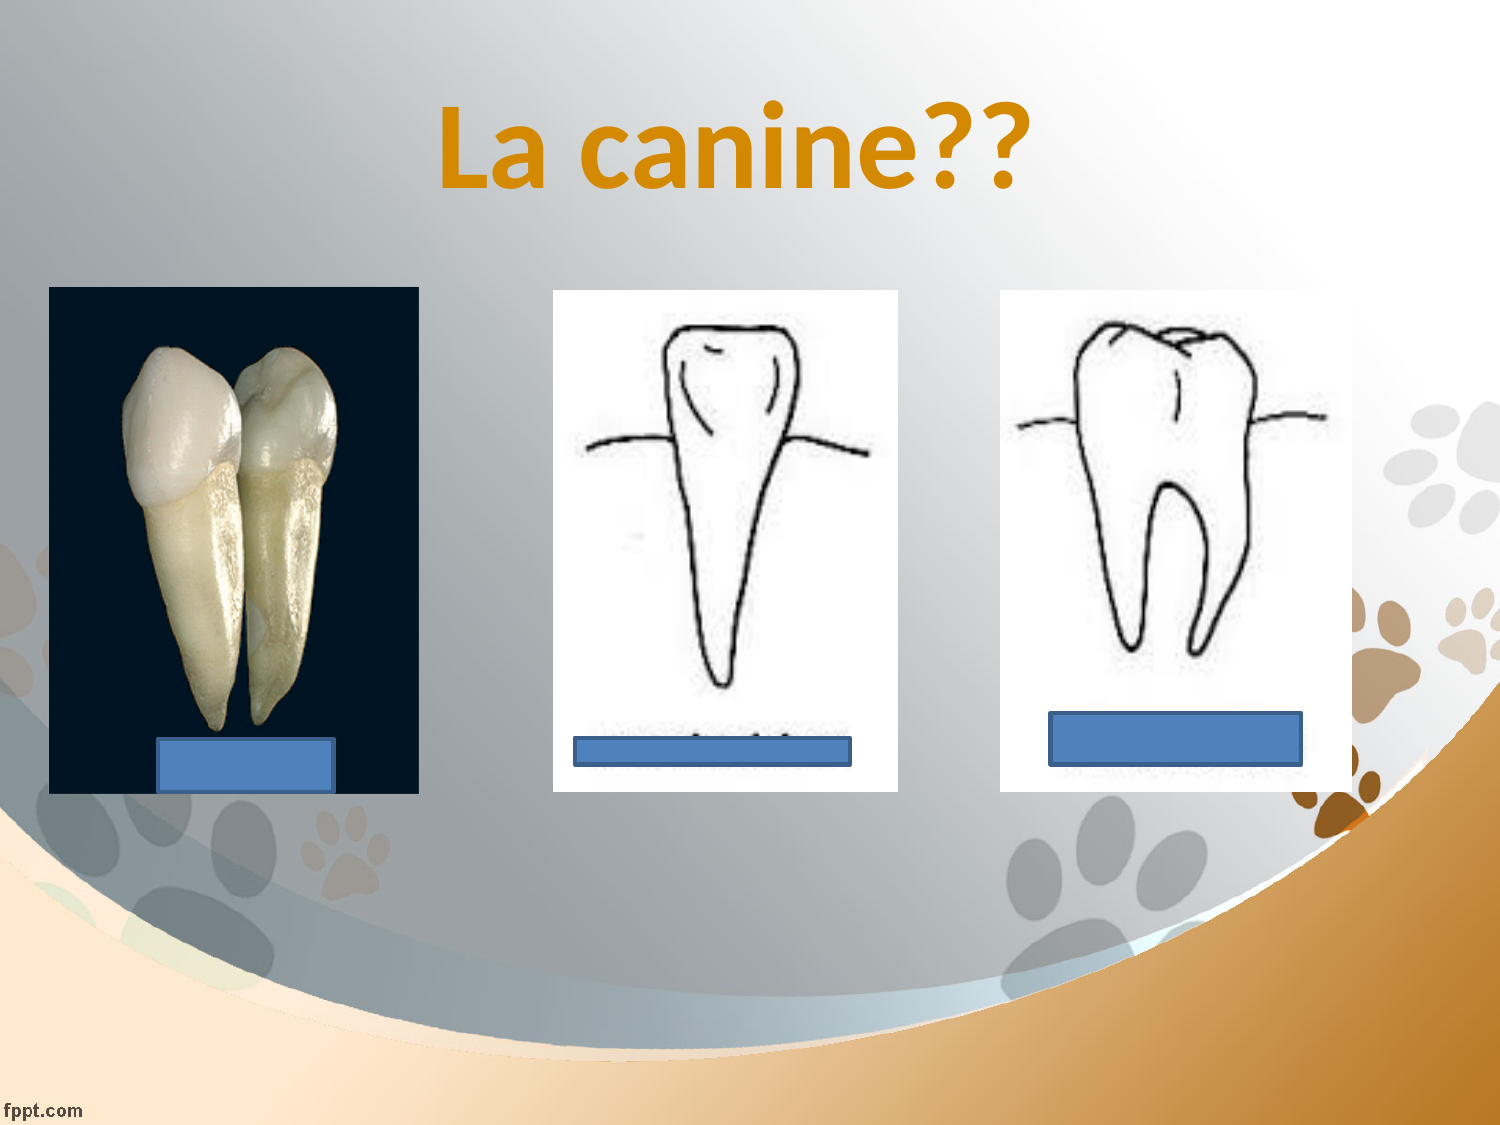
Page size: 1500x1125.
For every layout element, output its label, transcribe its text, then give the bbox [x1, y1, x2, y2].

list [48, 286, 420, 794]
picture [0, 0, 1500, 1125]
title La canine?? [75, 45, 1425, 233]
